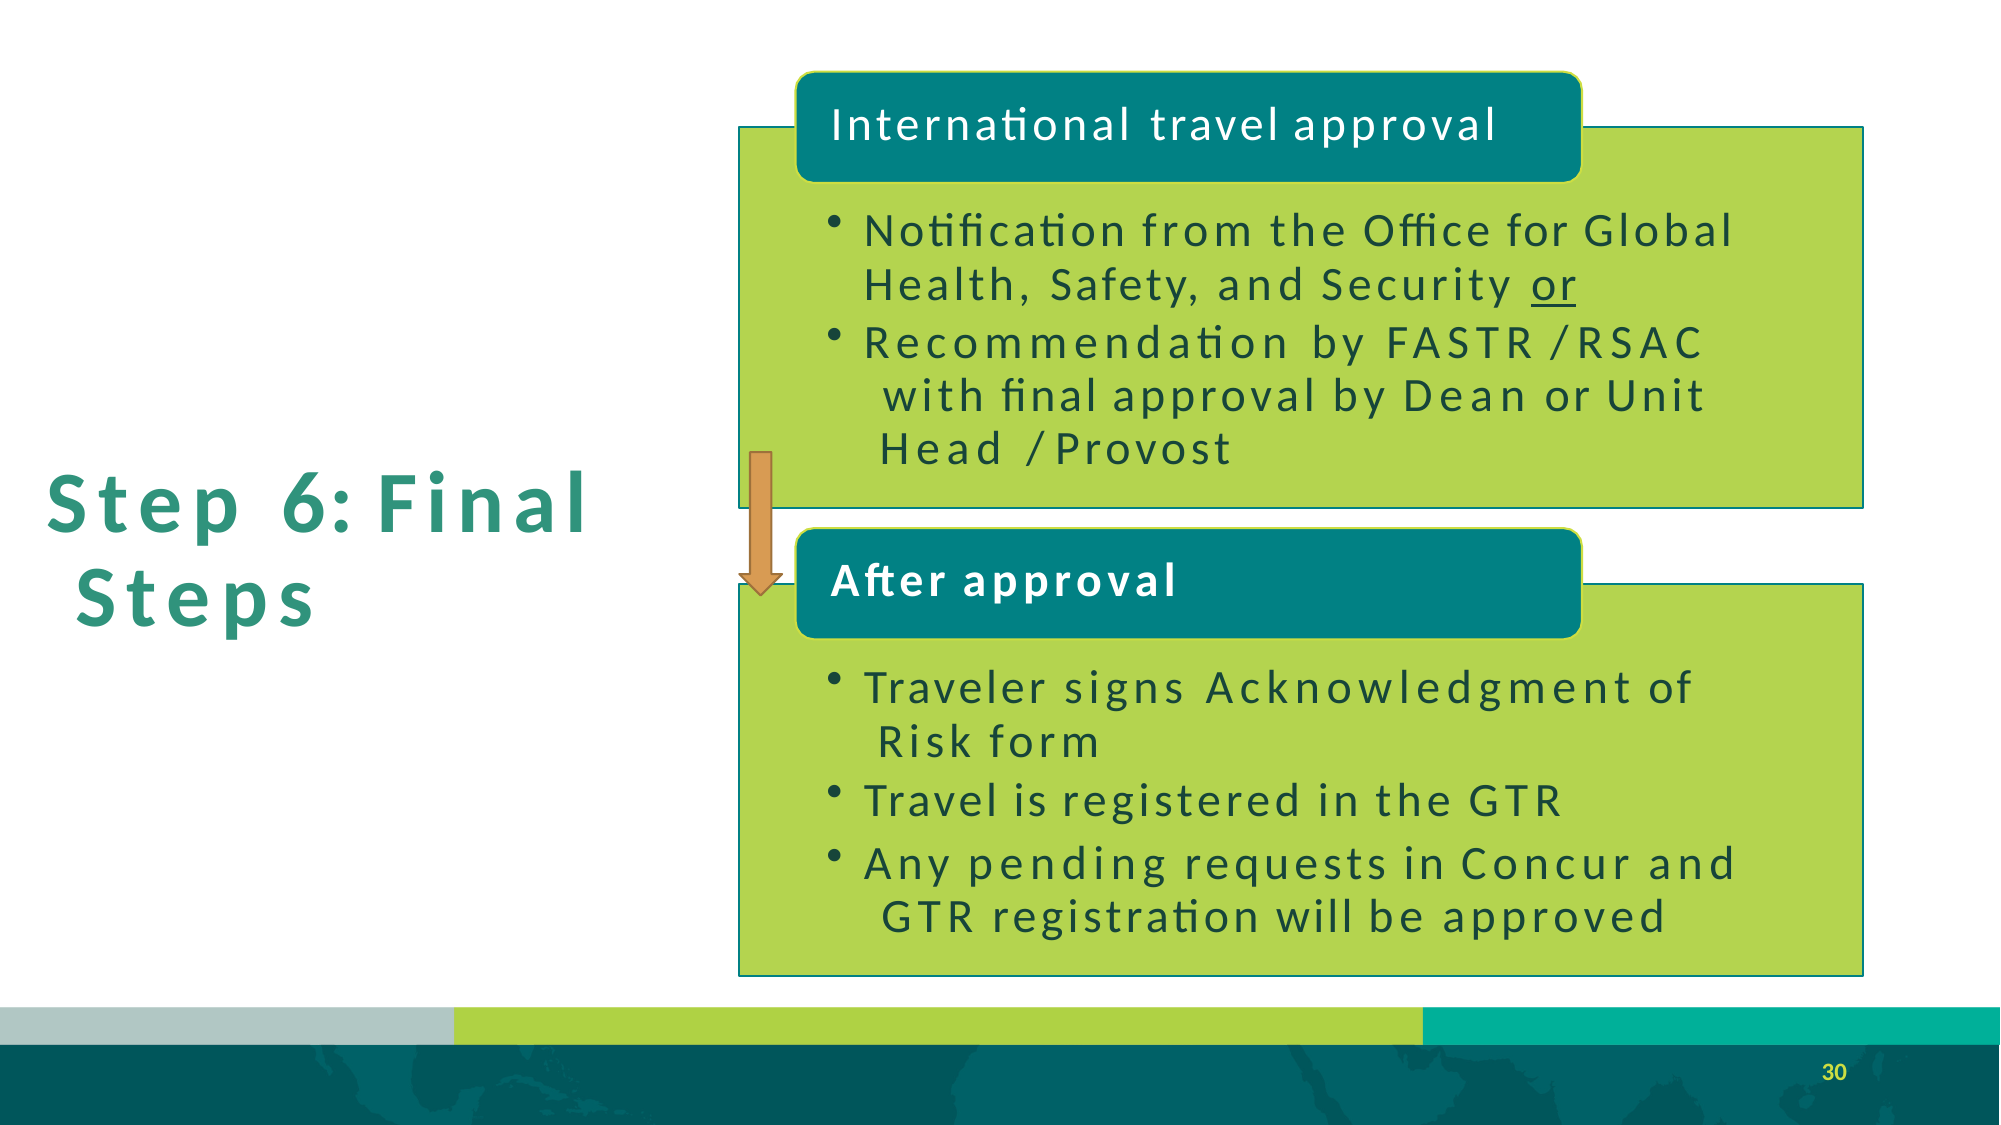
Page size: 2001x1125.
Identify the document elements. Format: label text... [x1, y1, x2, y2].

text_box [739, 452, 783, 596]
text_box [795, 528, 1583, 640]
text_box [739, 127, 1864, 508]
text_box Notification from the Office for Global Health, Safety, and Security or Recommendation by FASTR / RSAC with final approval by Dean or Unit Head / Provost [824, 195, 1768, 475]
title International travel approval [828, 90, 1514, 281]
text_box Step 6: Final Steps [44, 441, 599, 645]
text_box After approval [828, 546, 1194, 607]
text_box 30 [1819, 1053, 1850, 1086]
text_box Traveler signs Acknowledgment of Risk form Travel is registered in the GTR Any pending requests in Concur and GTR registration will be approved [824, 652, 1749, 942]
text_box [739, 583, 1864, 976]
text_box [795, 71, 1583, 184]
picture [0, 1003, 2000, 1125]
